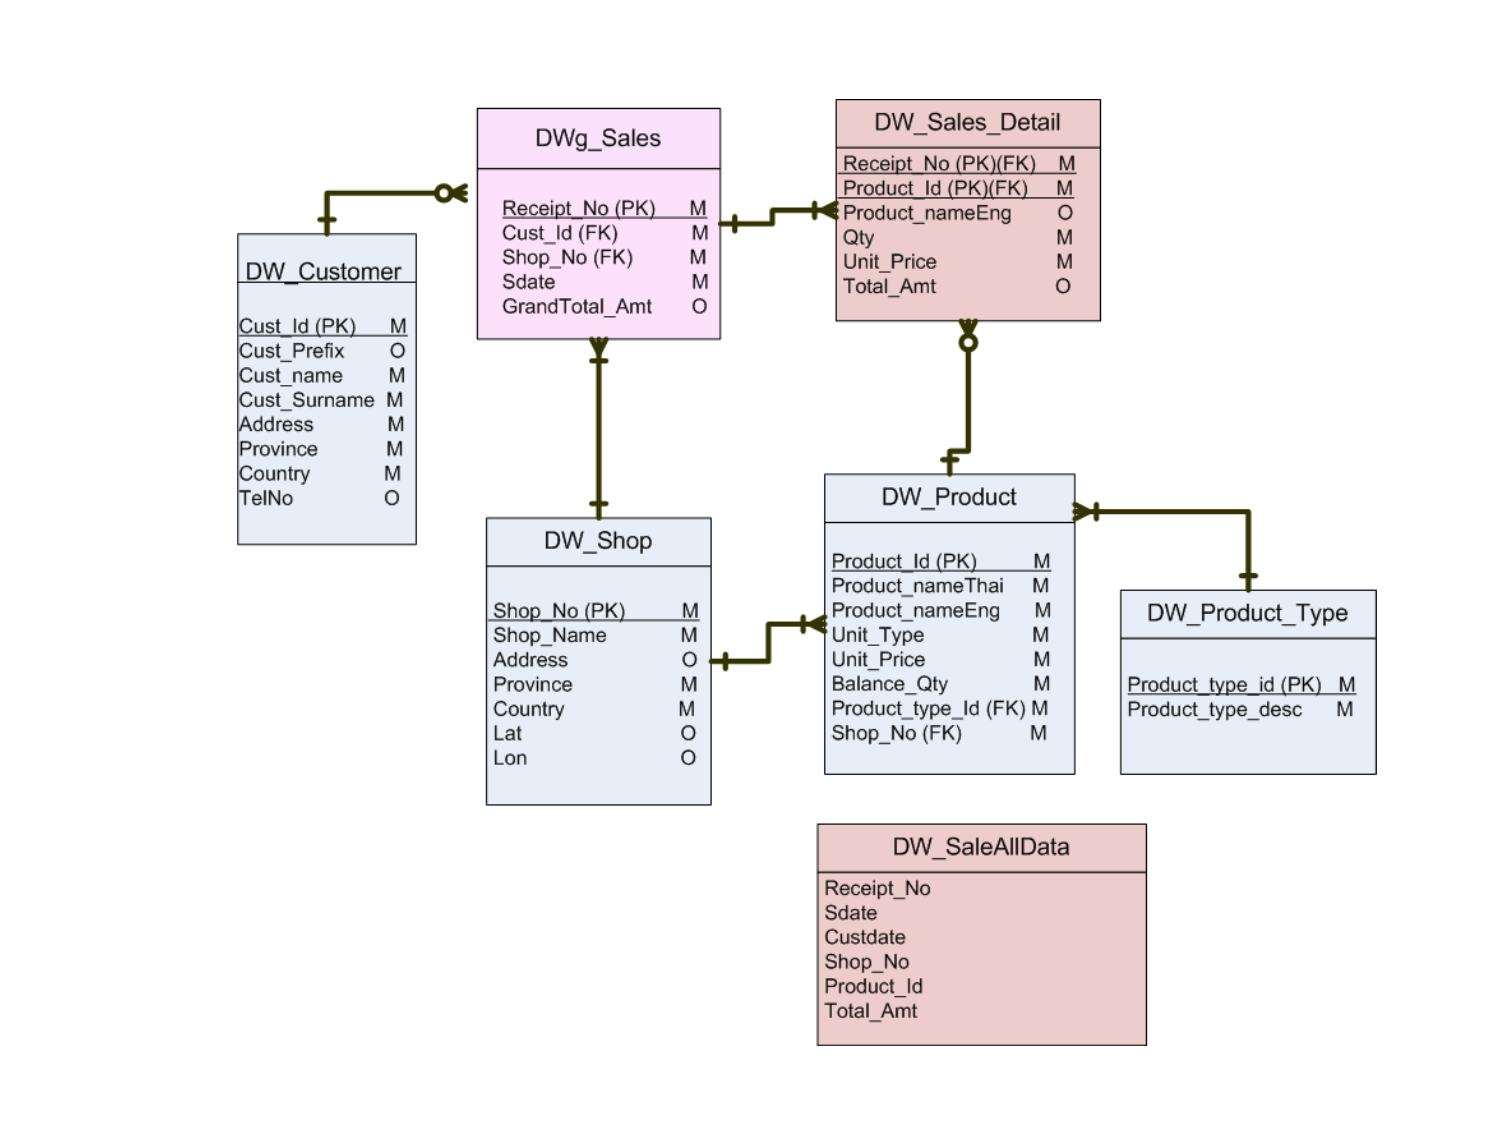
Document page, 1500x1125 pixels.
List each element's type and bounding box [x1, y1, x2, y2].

picture [237, 99, 1377, 1046]
